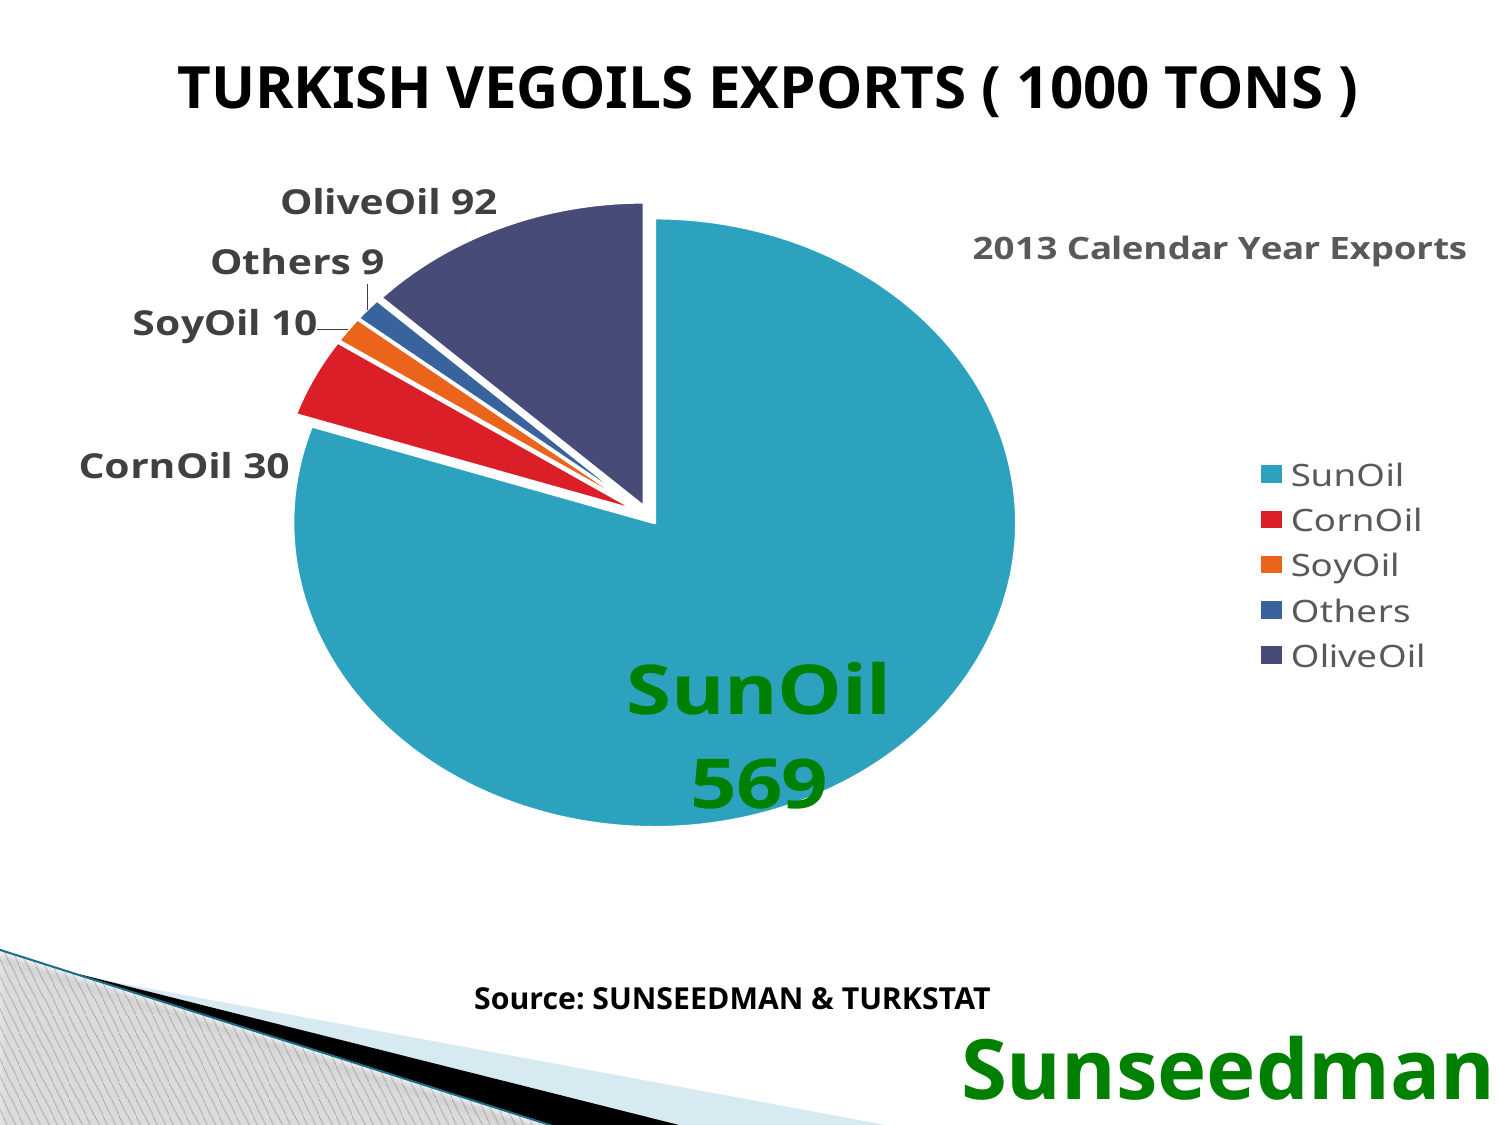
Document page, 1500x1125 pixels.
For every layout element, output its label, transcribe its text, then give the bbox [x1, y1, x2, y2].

text_box Source: SUNSEEDMAN & TURKSTAT [454, 976, 1010, 1027]
text_box TURKISH VEGOILS EXPORTS ( 1000 TONS ) [88, 42, 1447, 128]
text_box Sunseedman [938, 1001, 1500, 1124]
chart [29, 172, 1475, 965]
